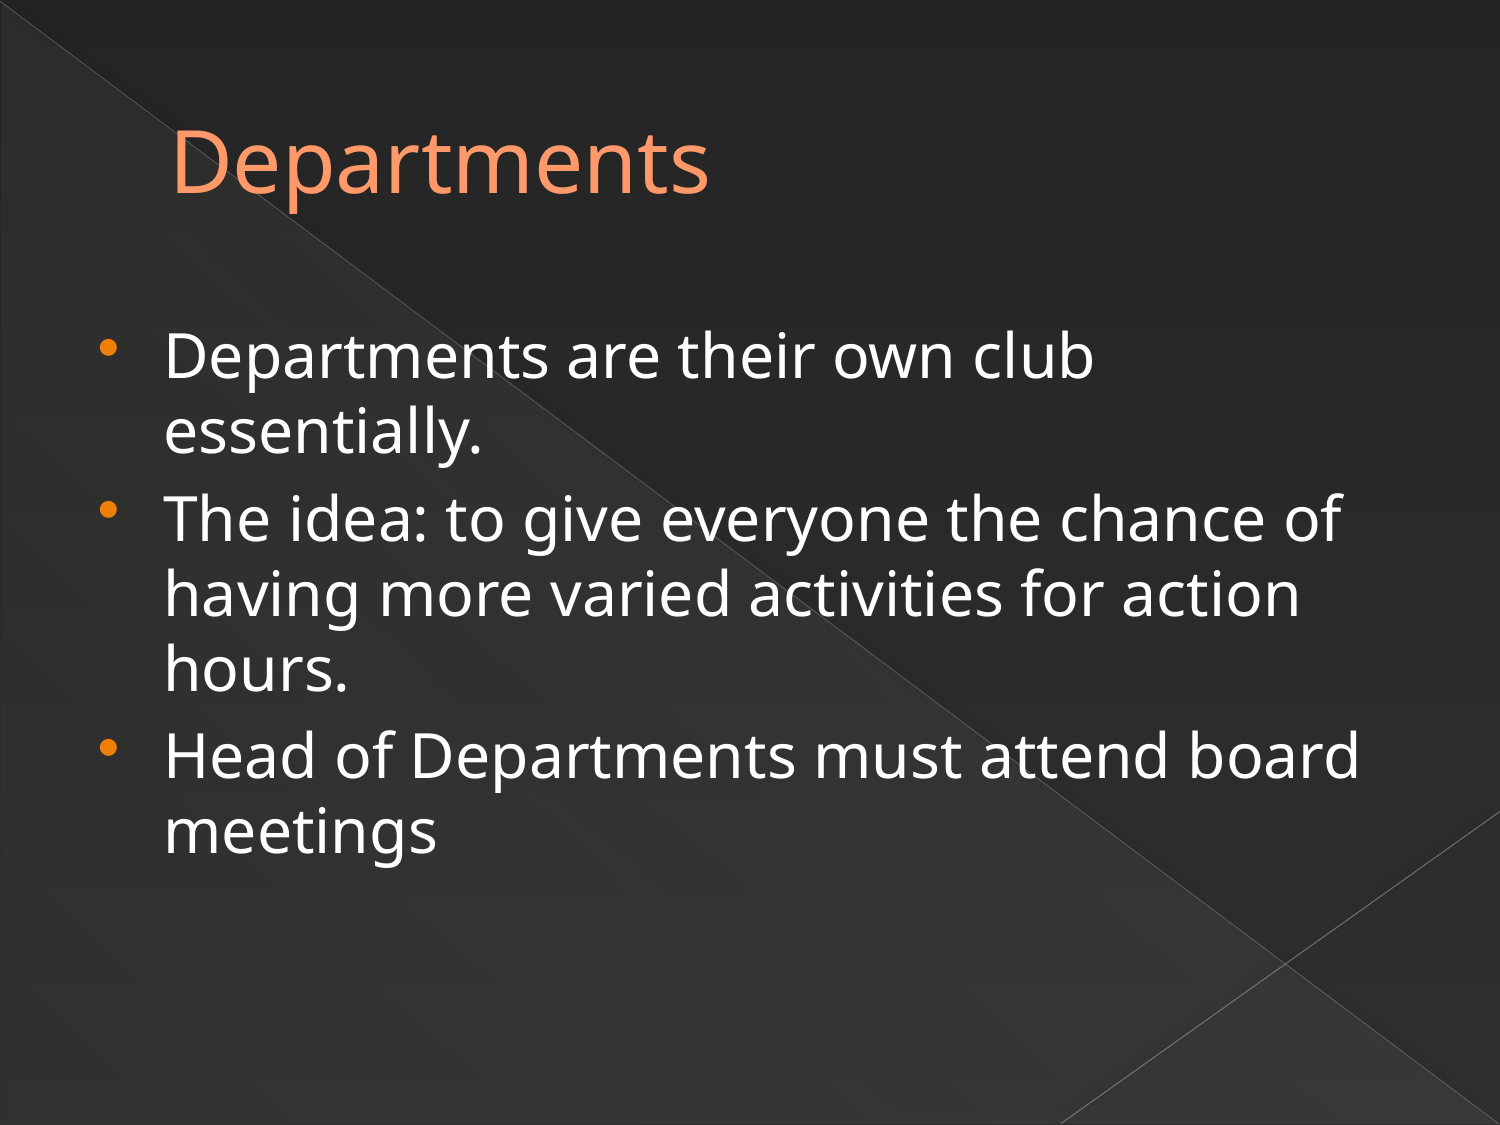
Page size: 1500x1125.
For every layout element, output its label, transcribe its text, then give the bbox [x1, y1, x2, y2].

title Departments [75, 43, 1425, 274]
list Departments are their own club essentially. The idea: to give everyone the chance of having more varied activities for action hours. Head of Departments must attend board meetings [75, 308, 1425, 1059]
